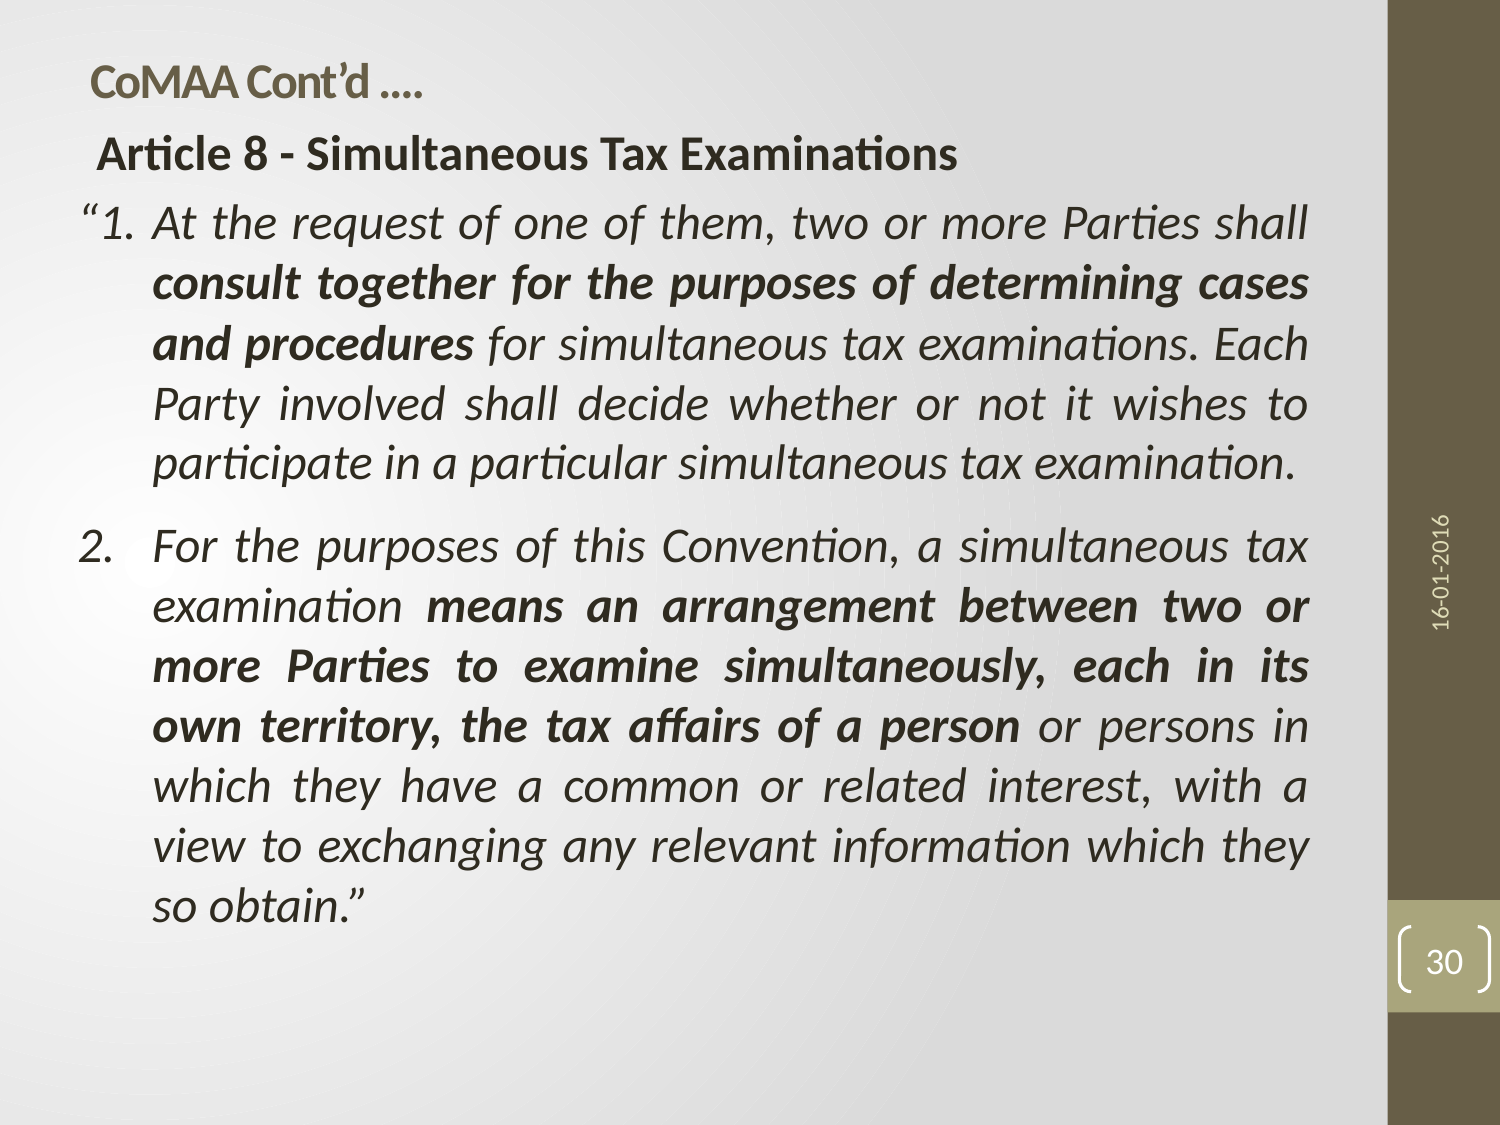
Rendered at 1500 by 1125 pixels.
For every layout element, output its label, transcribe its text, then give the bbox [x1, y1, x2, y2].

footer 16-01-2016 [1408, 500, 1469, 889]
title CoMAA Cont’d …. [75, 7, 1325, 112]
slide_number 30 [1397, 925, 1492, 994]
list Article 8 - Simultaneous Tax Examinations “1. At the request of one of them, two or more Parties shall consult together for the purposes of determining cases and procedures for simultaneous tax examinations. Each Party involved shall decide whether or not it wishes to participate in a particular simultaneous tax examination. 2. For the purposes of this Convention, a simultaneous tax examination means an arrangement between two or more Parties to examine simultaneously, each in its own territory, the tax affairs of a person or persons in which they have a common or related interest, with a view to exchanging any relevant information which they so obtain.” [62, 112, 1325, 988]
